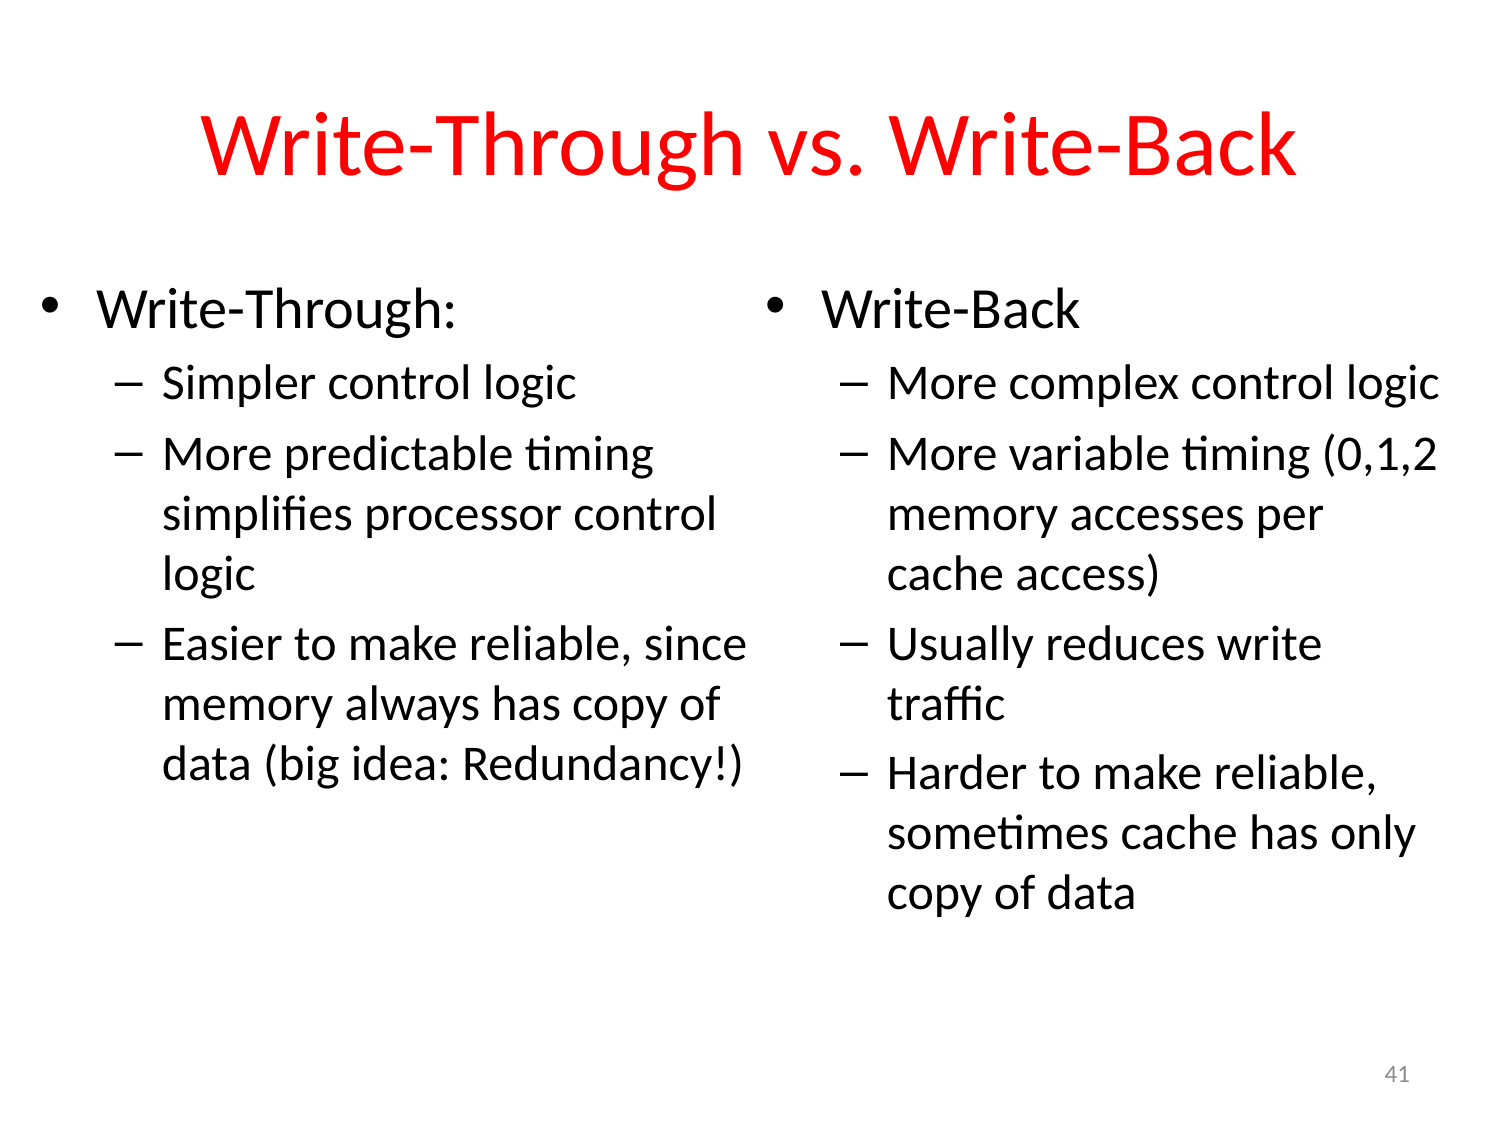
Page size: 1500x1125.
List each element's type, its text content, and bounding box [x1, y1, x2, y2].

list Write-Through: Simpler control logic More predictable timing simplifies processor control logic Easier to make reliable, since memory always has copy of data (big idea: Redundancy!) [24, 262, 750, 1005]
list Write-Back More complex control logic More variable timing (0,1,2 memory accesses per cache access) Usually reduces write traffic Harder to make reliable, sometimes cache has only copy of data [750, 262, 1463, 1005]
title Write-Through vs. Write-Back [75, 45, 1425, 233]
slide_number 41 [1074, 1042, 1425, 1103]
